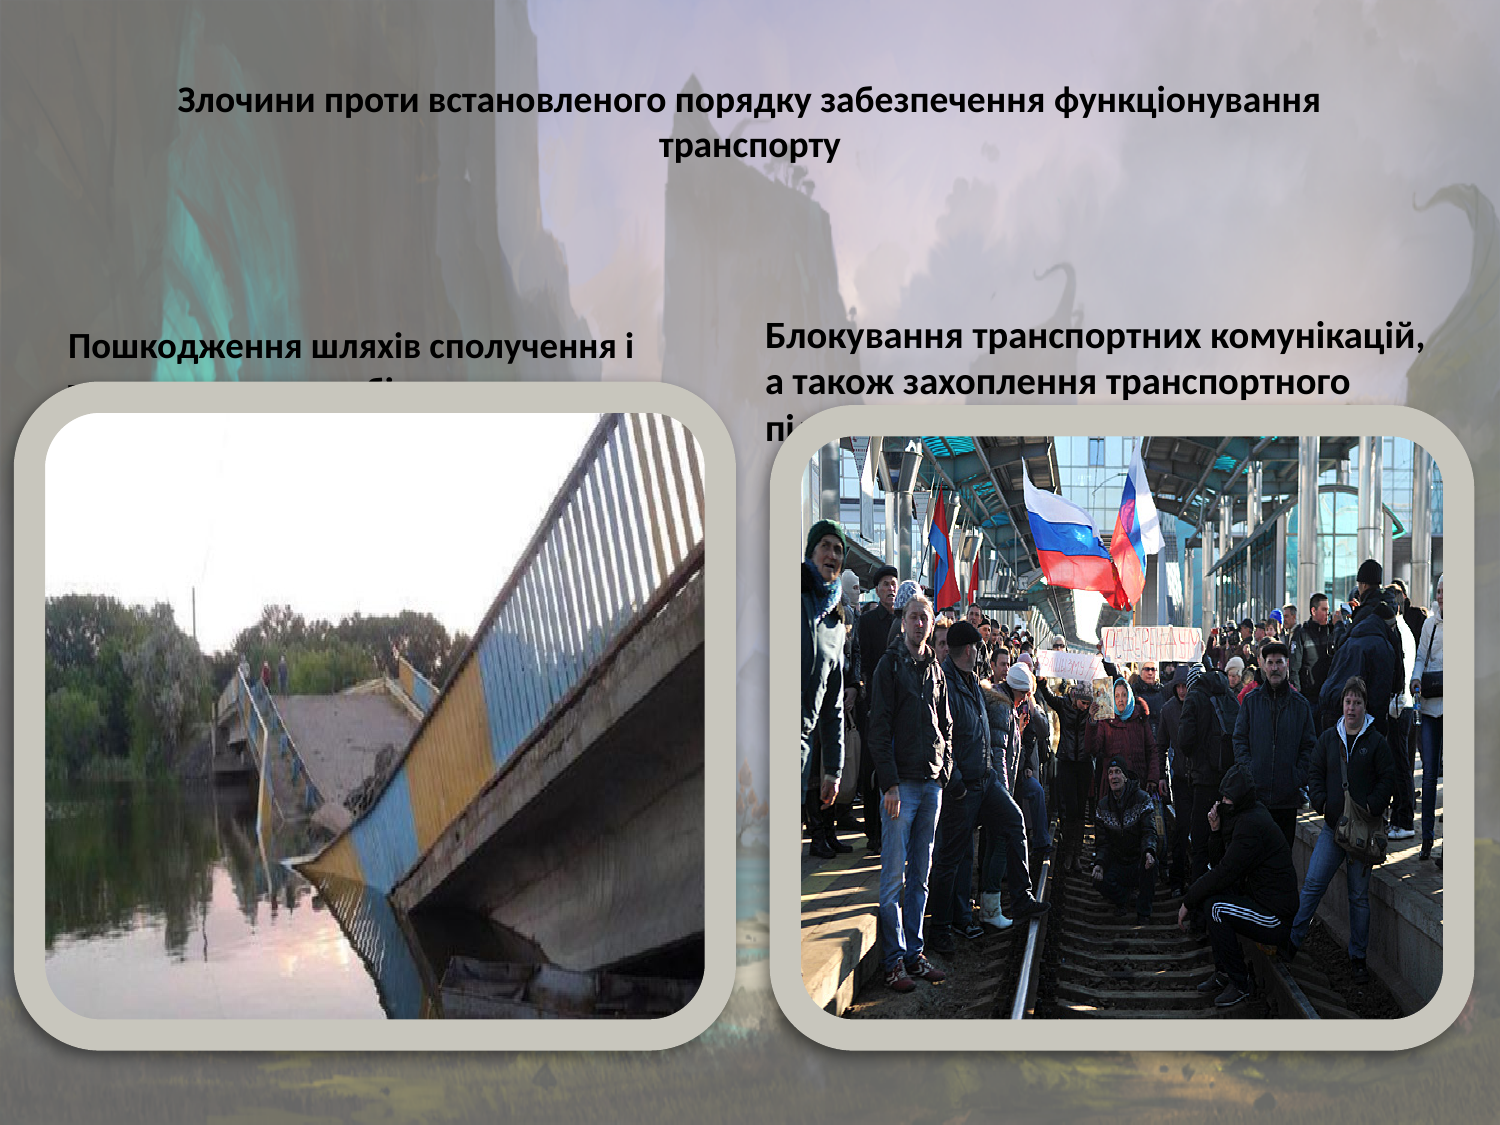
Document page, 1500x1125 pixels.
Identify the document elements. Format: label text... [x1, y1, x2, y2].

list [29, 396, 721, 1036]
list Пошкодження шляхів сполучення і транспортних засобів [53, 314, 716, 395]
list Блокування транспортних комунікацій, а також захоплення транспортного підприємства [750, 302, 1449, 460]
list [785, 420, 1459, 1036]
title Злочини проти встановленого порядку забезпечення функціонування транспорту [75, 66, 1425, 173]
